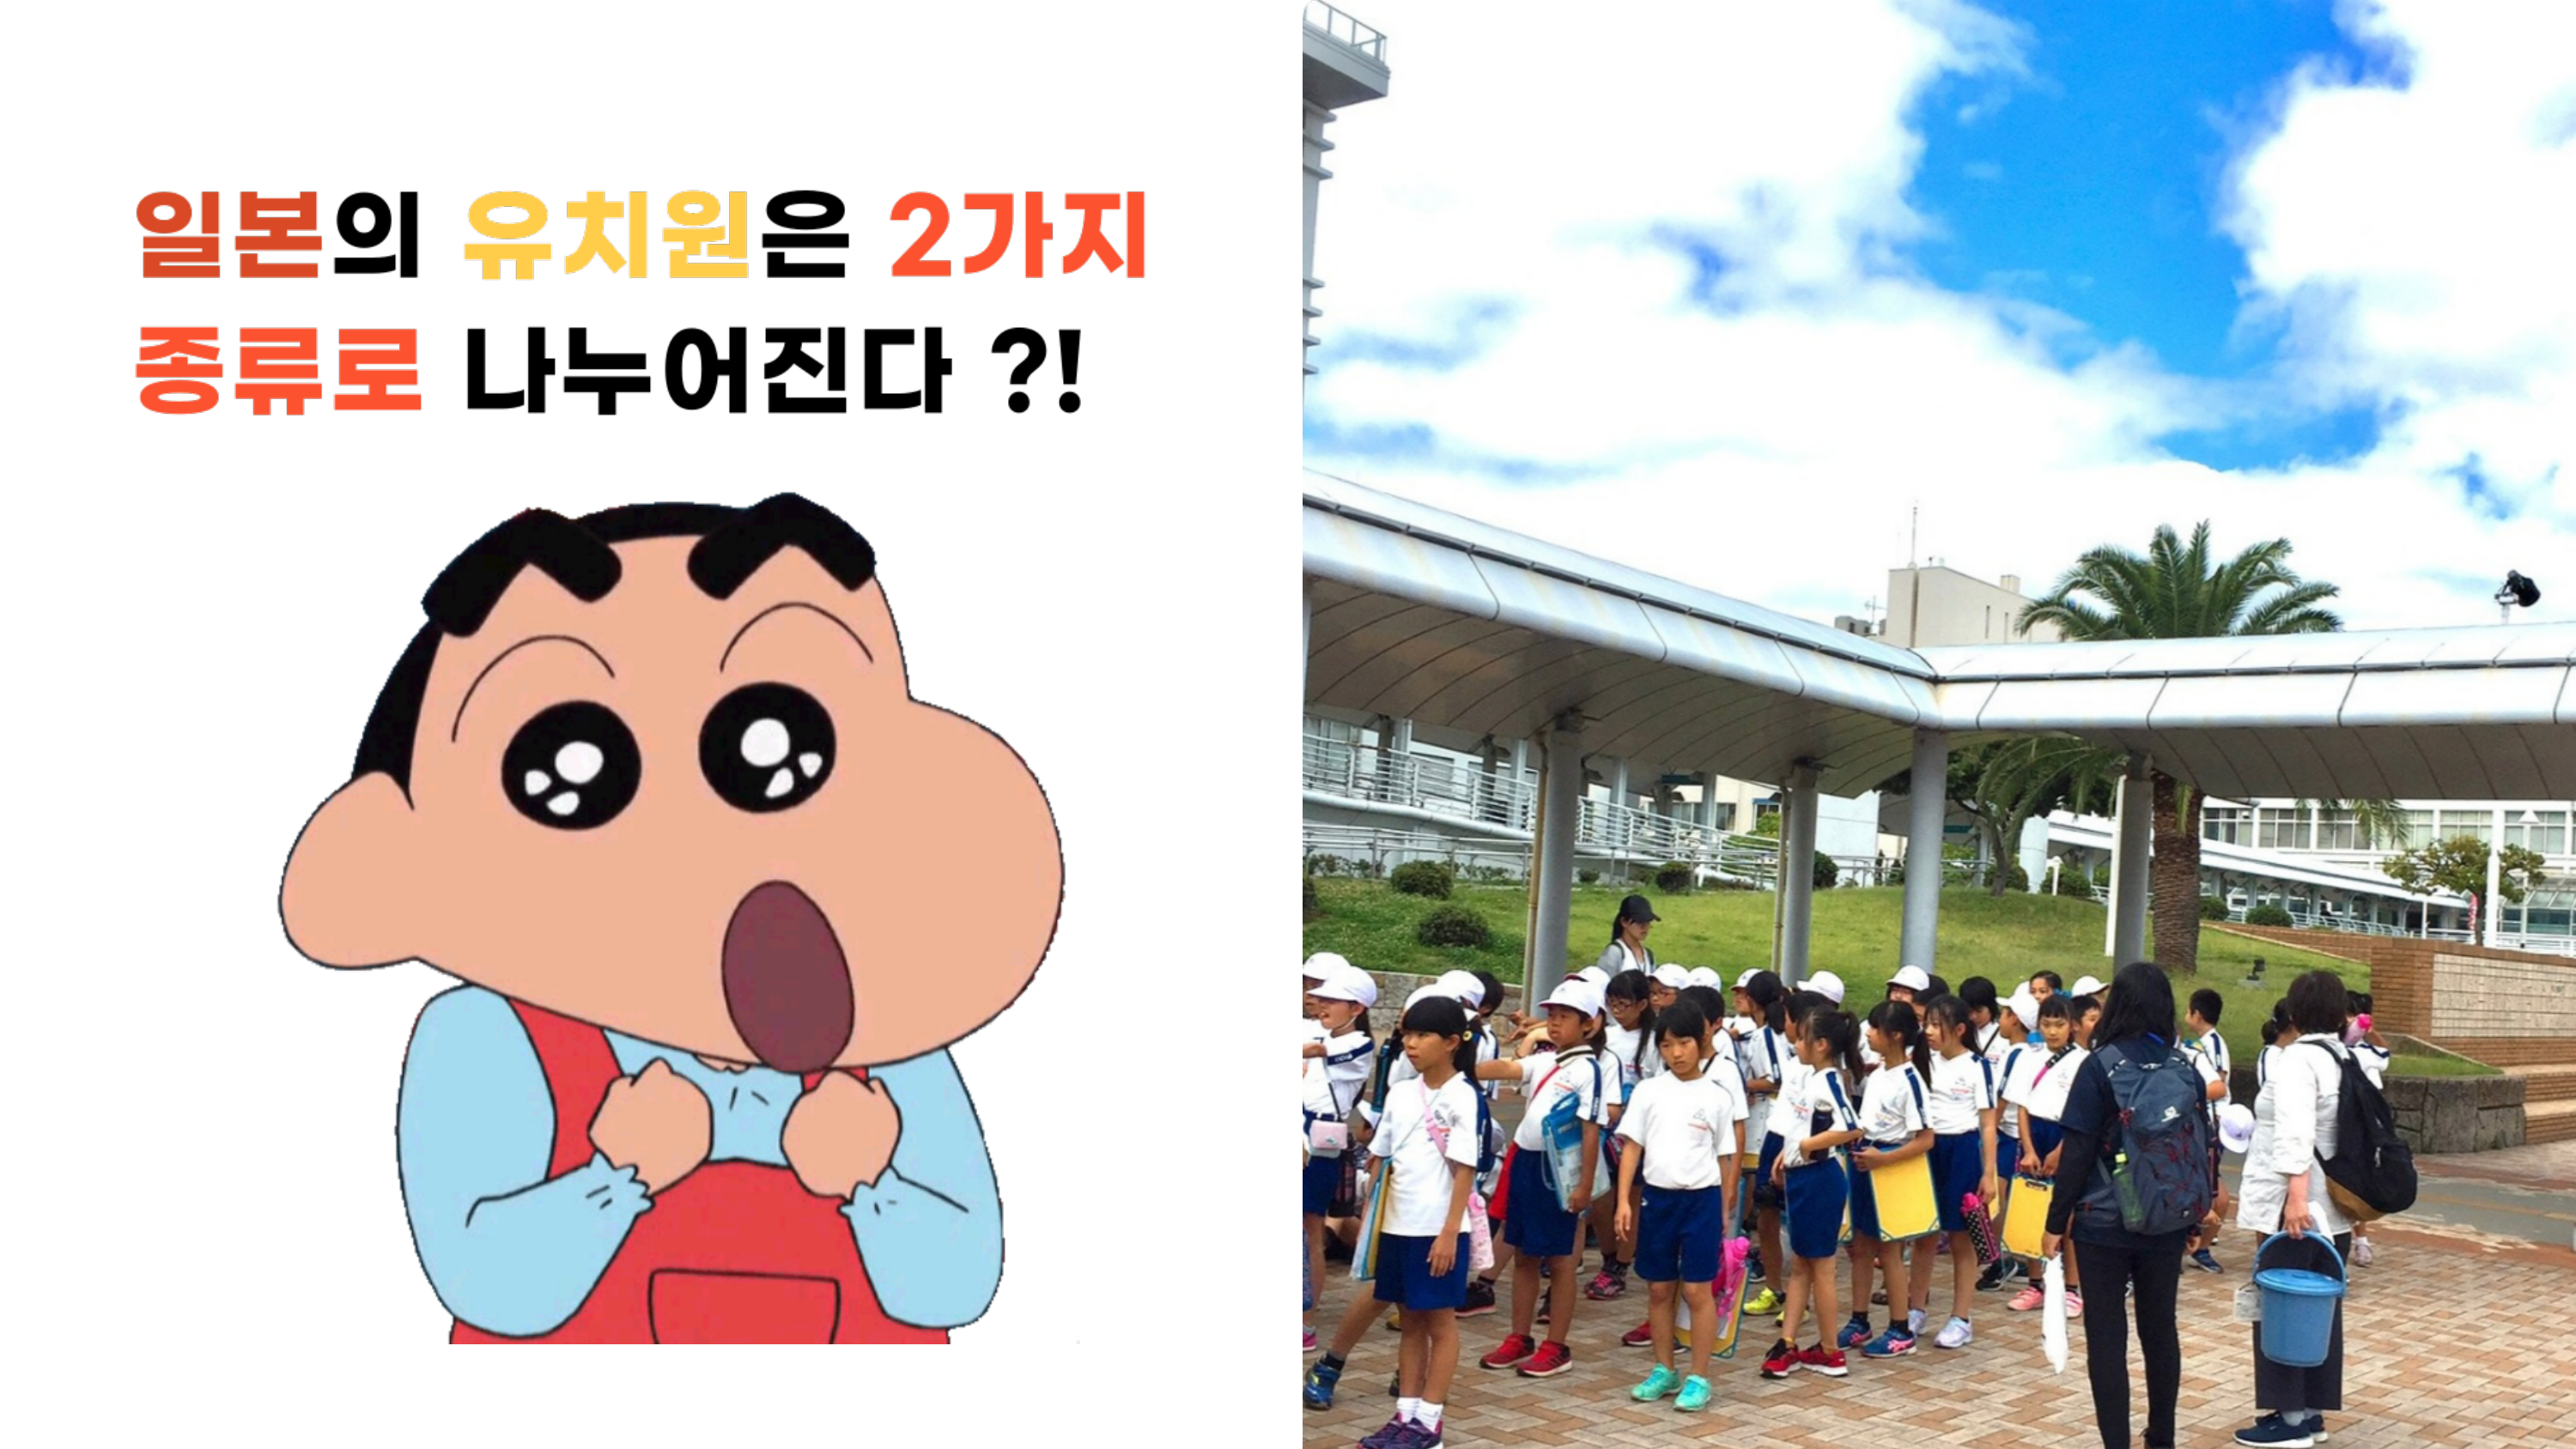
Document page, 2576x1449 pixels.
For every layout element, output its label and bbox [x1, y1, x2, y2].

text_box [1302, 0, 2576, 1449]
picture [258, 474, 1080, 1344]
picture [117, 160, 1191, 461]
